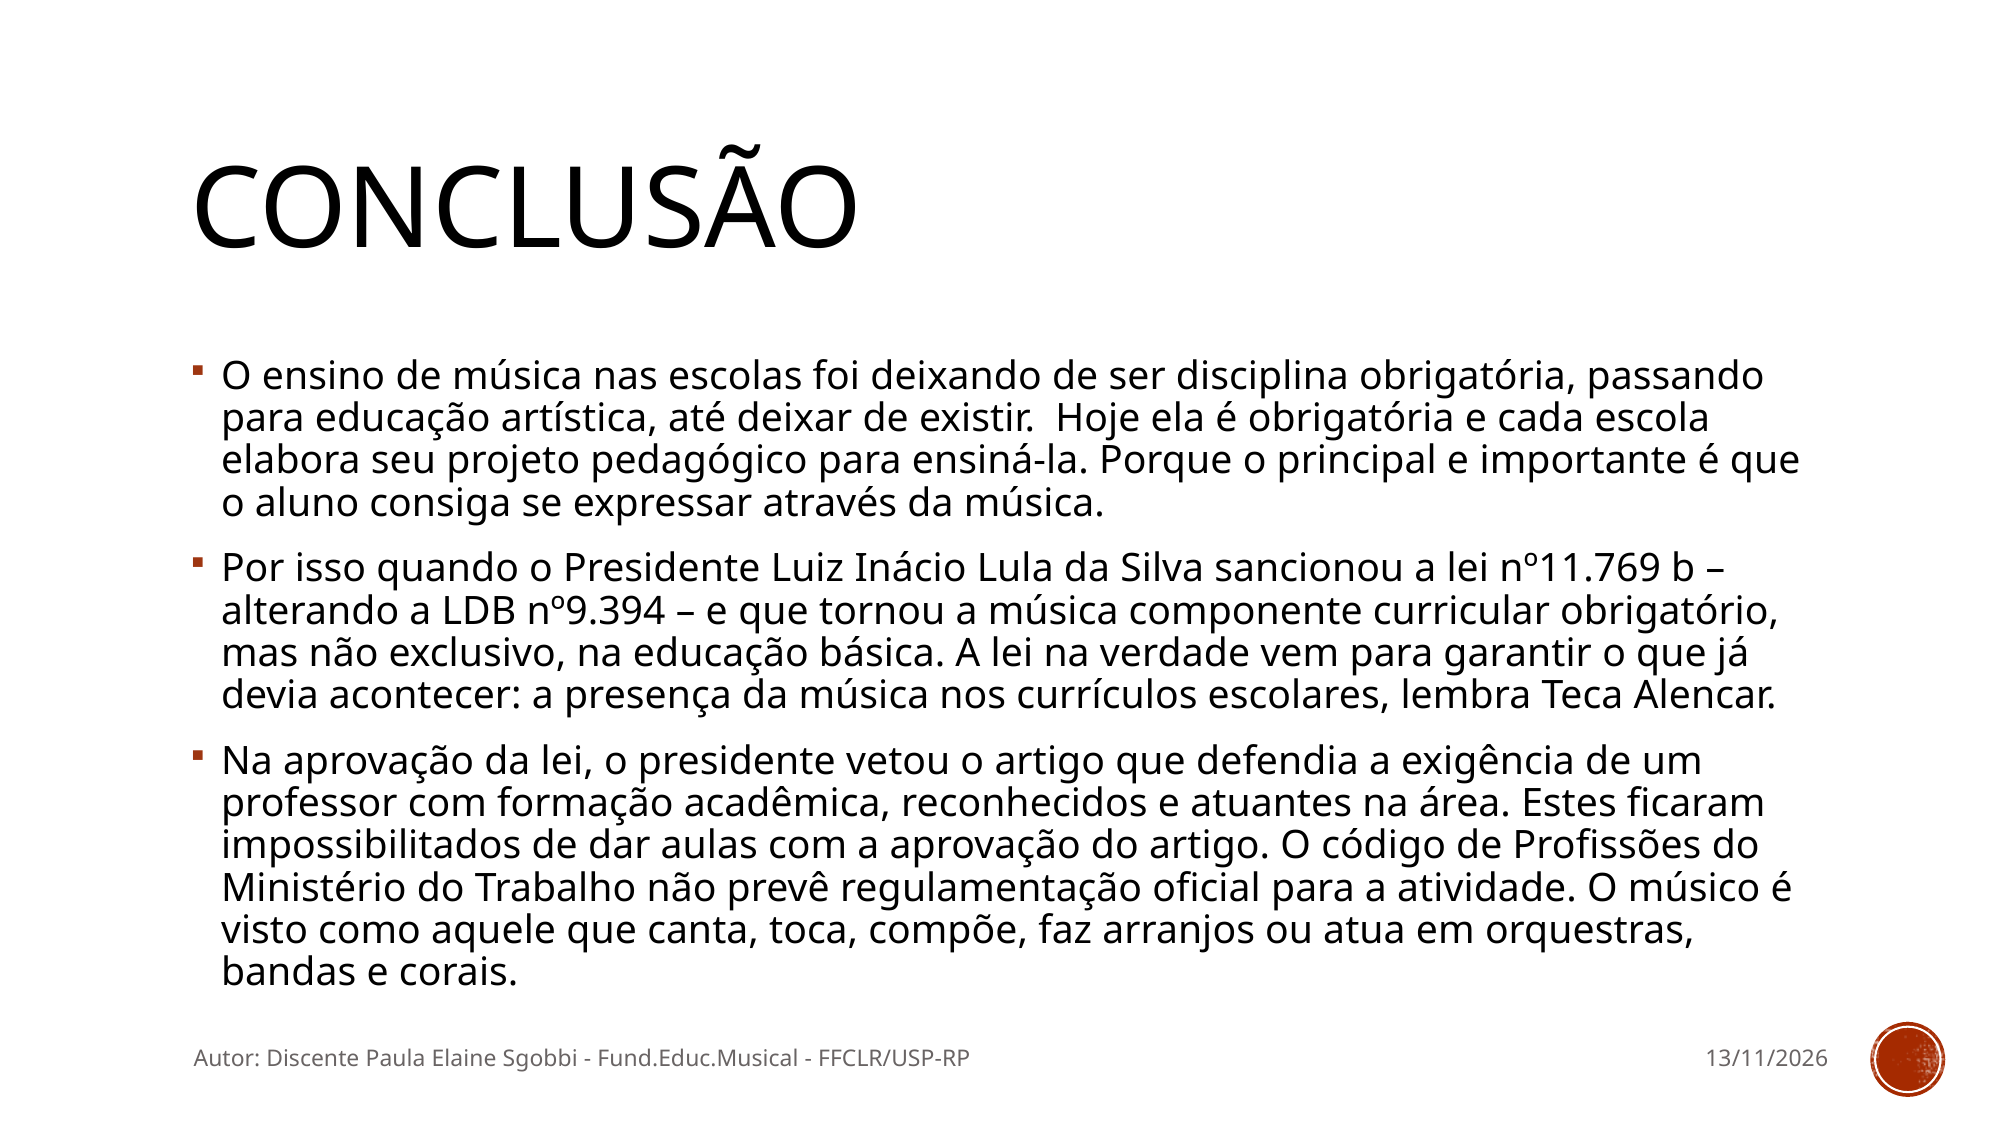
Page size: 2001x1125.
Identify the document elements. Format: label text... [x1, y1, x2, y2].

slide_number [1306, 1028, 1844, 1089]
list O ensino de música nas escolas foi deixando de ser disciplina obrigatória, passando para educação artística, até deixar de existir. Hoje ela é obrigatória e cada escola elabora seu projeto pedagógico para ensiná-la. Porque o principal e importante é que o aluno consiga se expressar através da música. Por isso quando o Presidente Luiz Inácio Lula da Silva sancionou a lei nº11.769 b – alterando a LDB nº9.394 – e que tornou a música componente curricular obrigatório, mas não exclusivo, na educação básica. A lei na verdade vem para garantir o que já devia acontecer: a presença da música nos currículos escolares, lembra Teca Alencar. Na aprovação da lei, o presidente vetou o artigo que defendia a exigência de um professor com formação acadêmica, reconhecidos e atuantes na área. Estes ficaram impossibilitados de dar aulas com a aprovação do artigo. O código de Profissões do Ministério do Trabalho não prevê regulamentação oficial para a atividade. O músico é visto como aquele que canta, toca, compõe, faz arranjos ou atua em orquestras, bandas e corais. [175, 348, 1826, 1013]
footer Autor: Discente Paula Elaine Sgobbi - Fund.Educ.Musical - FFCLR/USP-RP [178, 1028, 1217, 1089]
title conclusão [175, 79, 1826, 344]
